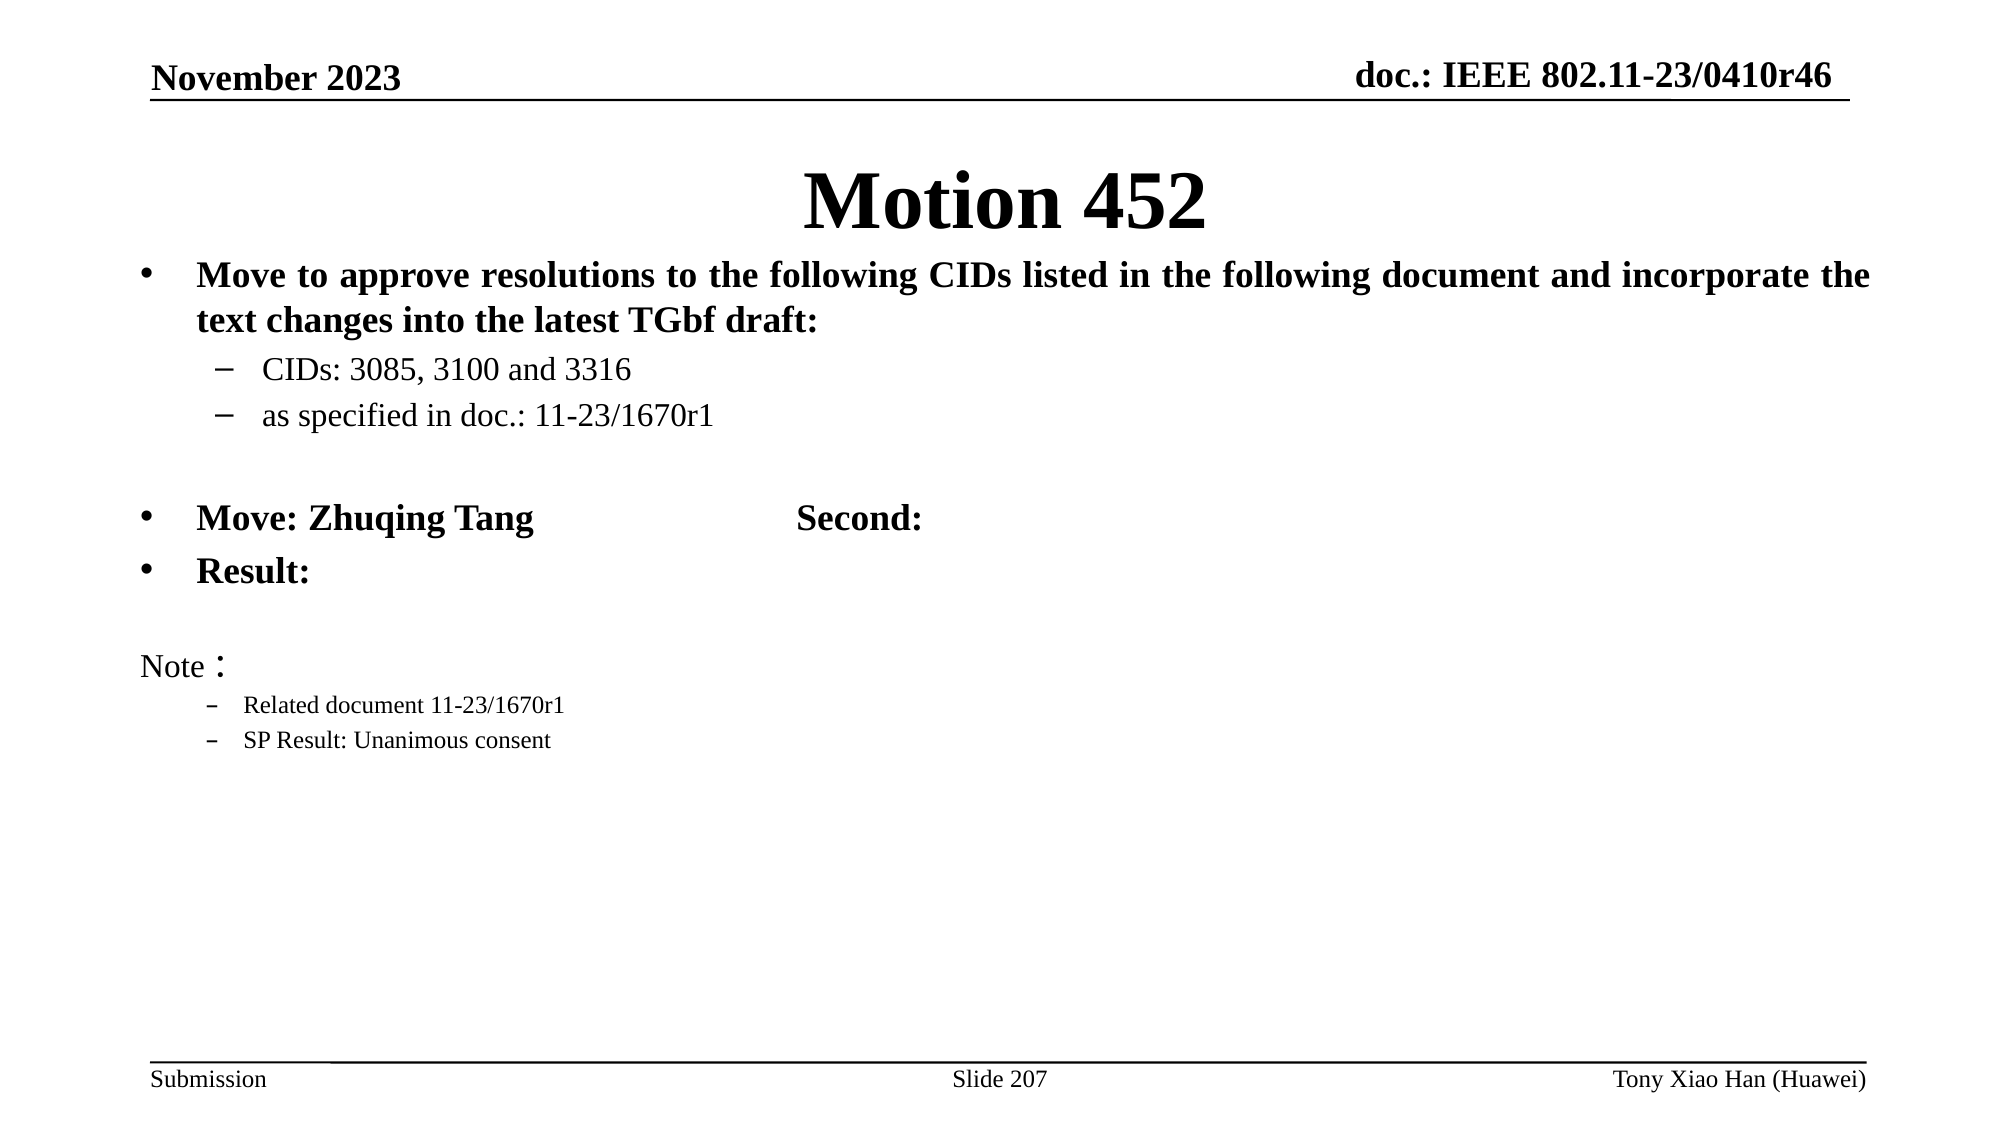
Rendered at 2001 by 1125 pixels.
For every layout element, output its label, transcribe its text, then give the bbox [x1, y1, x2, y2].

text_box Motion 452 [368, 137, 1644, 212]
text_box Move to approve resolutions to the following CIDs listed in the following document and incorporate the text changes into the latest TGbf draft: CIDs: 3085, 3100 and 3316 as specified in doc.: 11-23/1670r1 Move: Zhuqing Tang Second: Result: Note： Related document 11-23/1670r1 SP Result: Unanimous consent [125, 212, 1888, 988]
